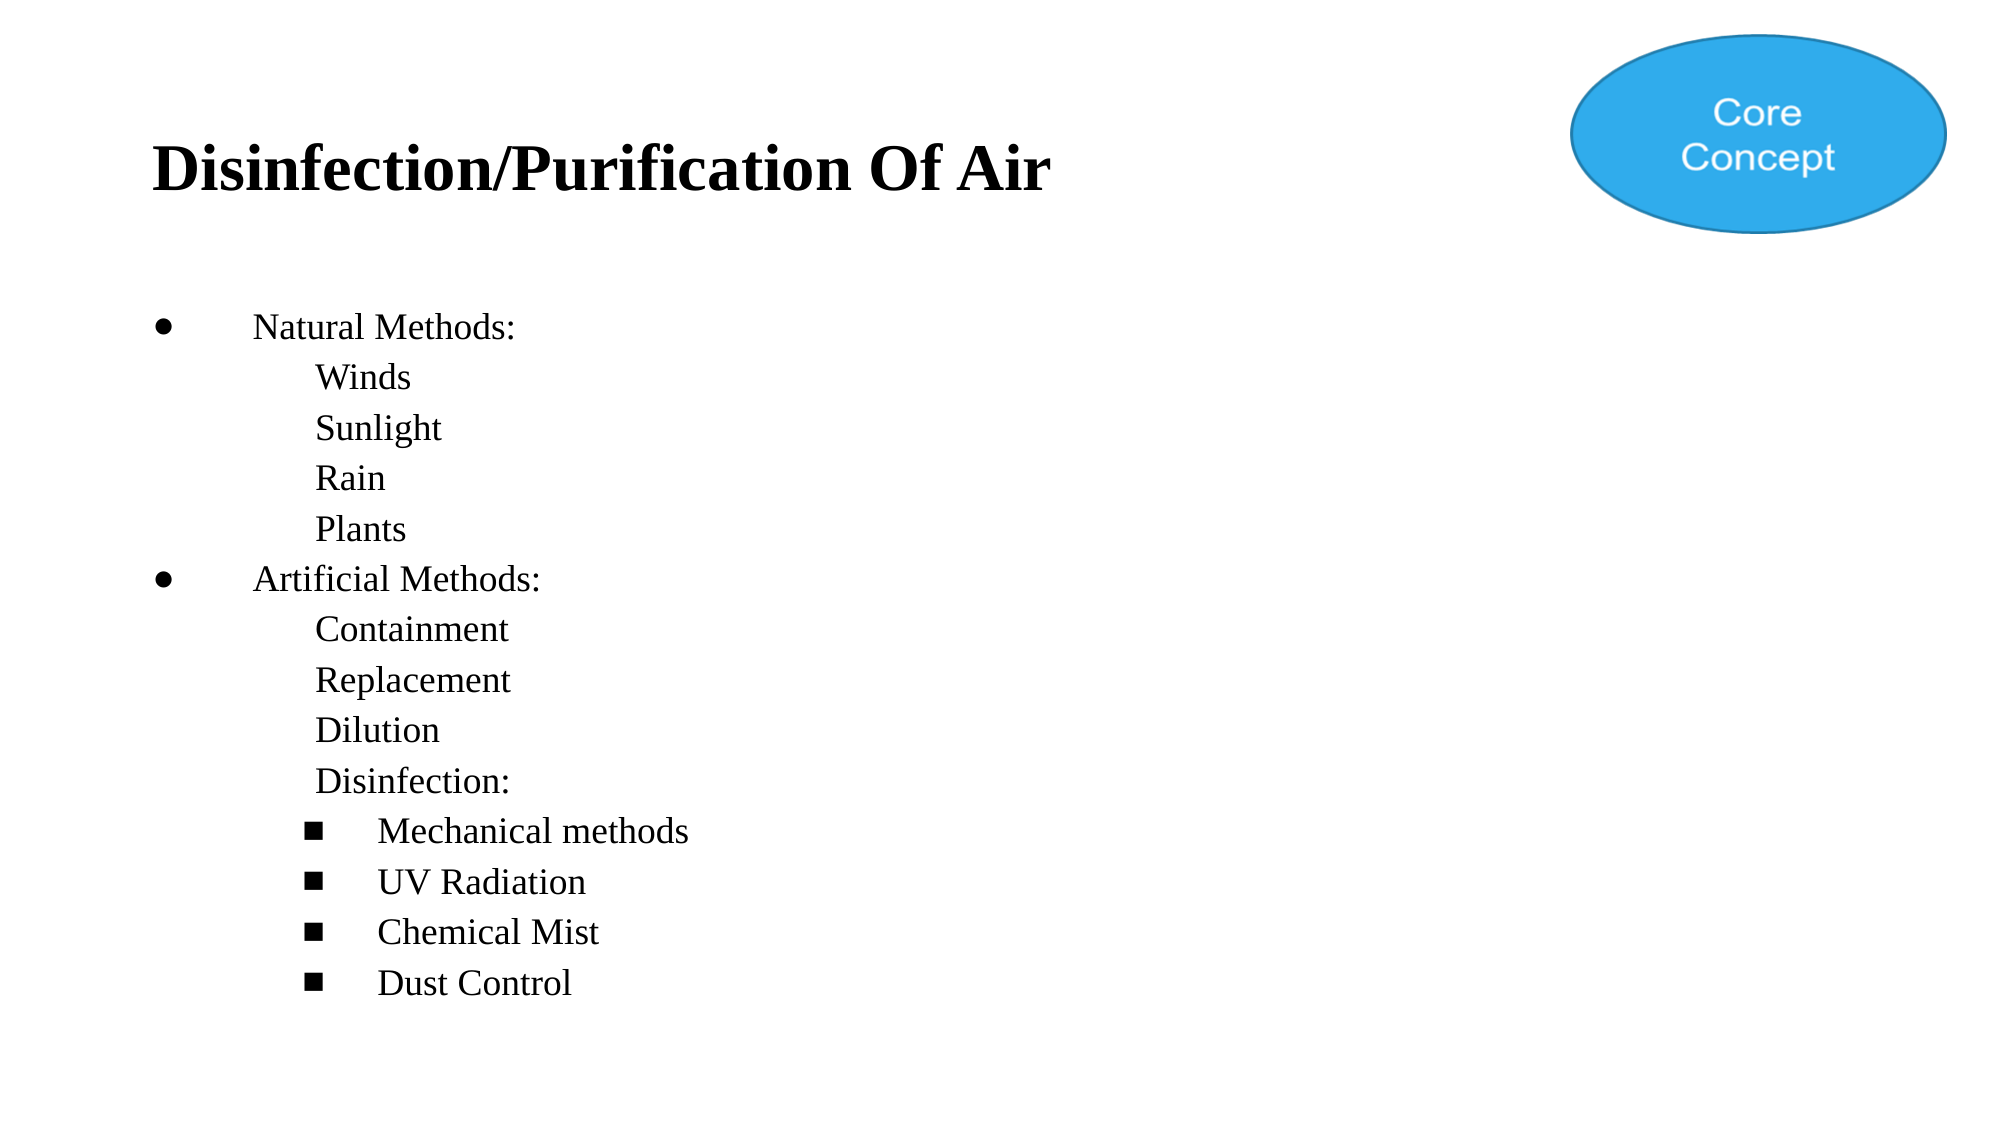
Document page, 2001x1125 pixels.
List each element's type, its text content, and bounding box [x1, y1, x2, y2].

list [1570, 34, 1947, 234]
list Natural Methods: Winds Sunlight Rain Plants Artificial Methods: Containment Replacement Dilution Disinfection: Mechanical methods UV Radiation Chemical Mist Dust Control [137, 299, 1310, 1014]
title Disinfection/Purification Of Air [137, 59, 1863, 278]
